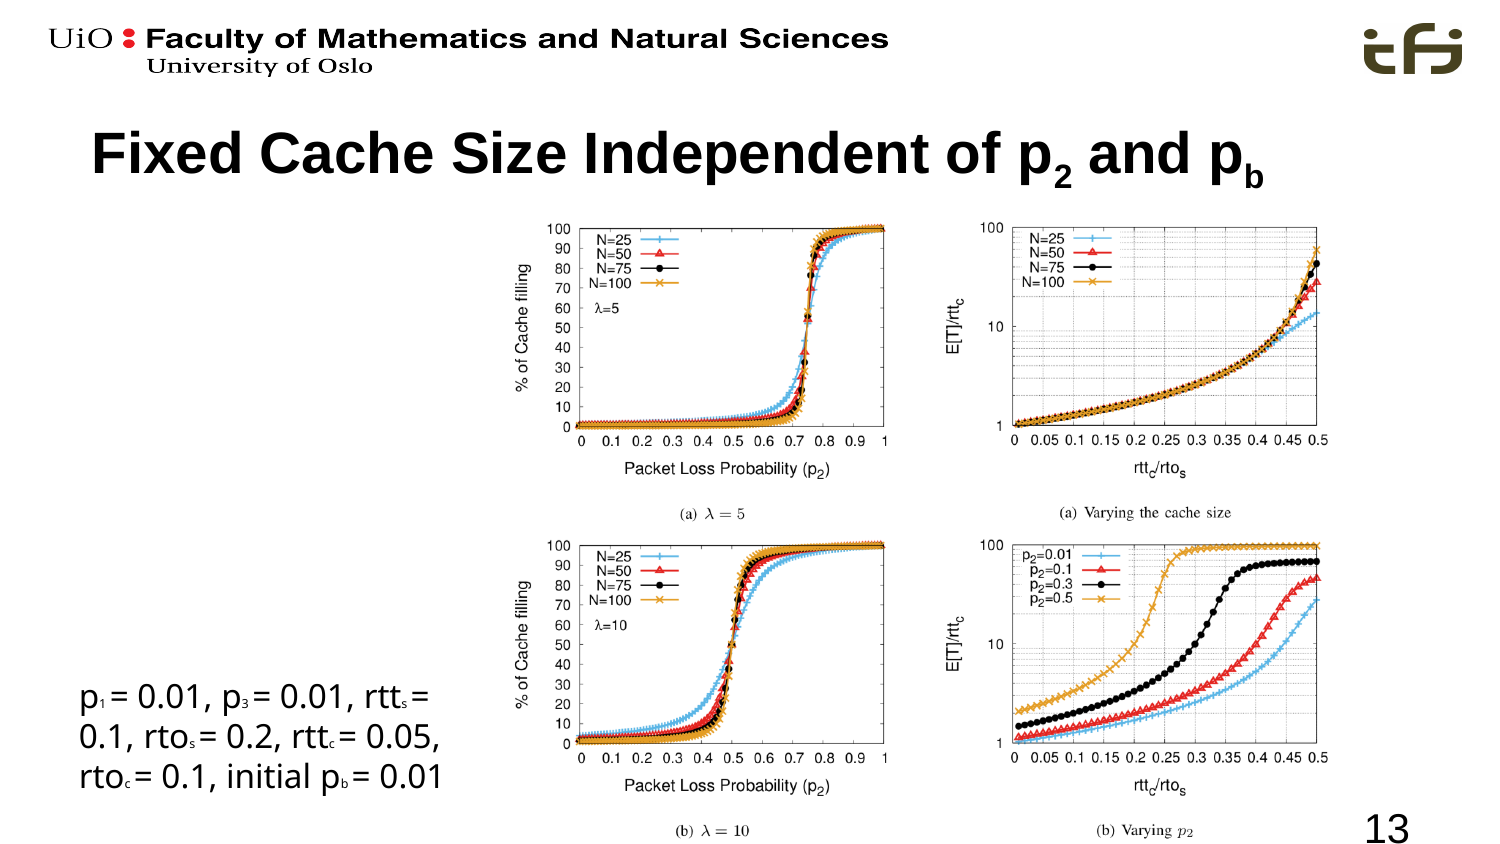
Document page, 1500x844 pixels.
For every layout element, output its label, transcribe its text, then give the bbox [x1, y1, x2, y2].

picture [1364, 23, 1462, 74]
picture [508, 209, 901, 844]
text_box p1 = 0.01, p3 = 0.01, rtts = 0.1, rtos = 0.2, rttc = 0.05, rtoc = 0.1, initial pb = 0.01 [63, 668, 491, 803]
title Fixed Cache Size Independent of p2 and pb [76, 84, 1426, 227]
picture [941, 209, 1335, 844]
picture [48, 28, 888, 77]
